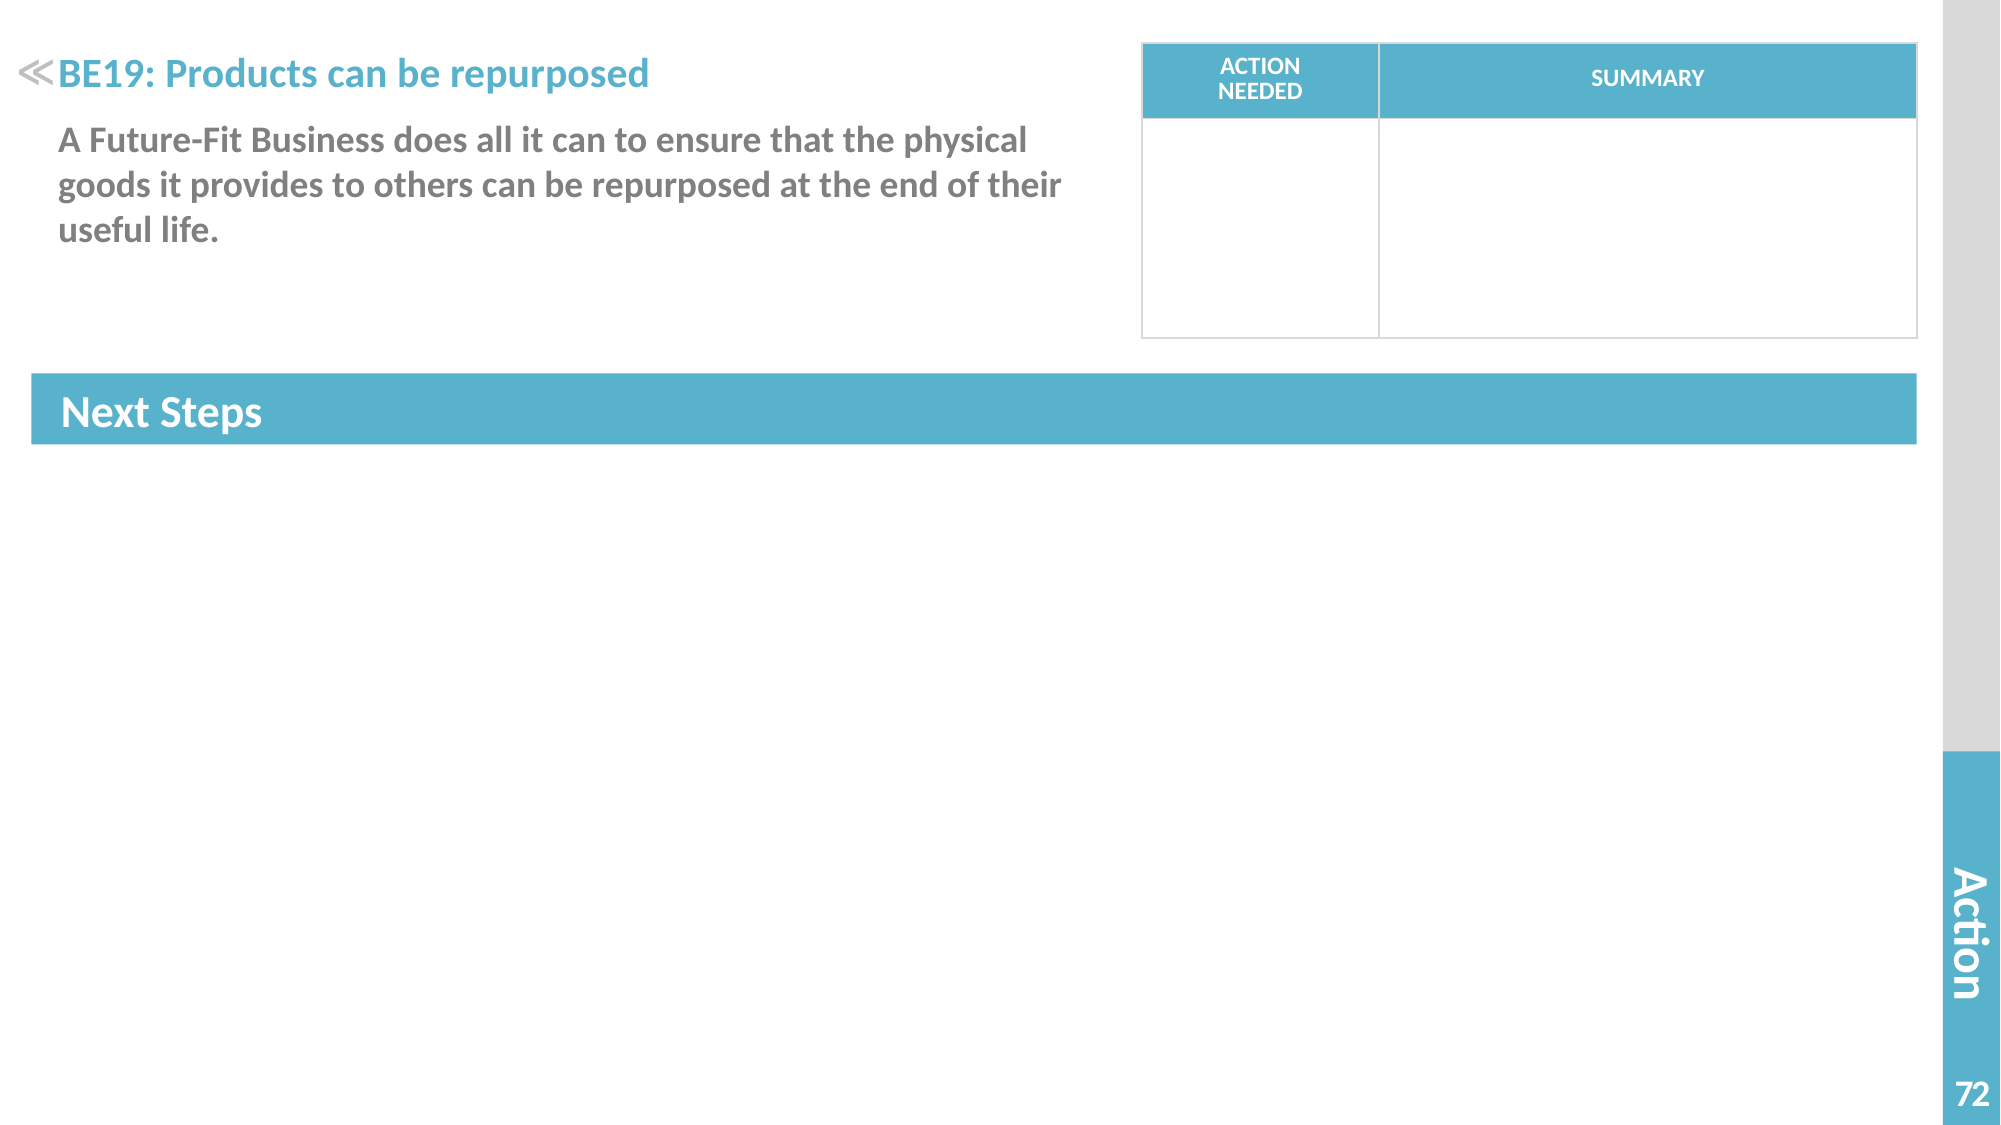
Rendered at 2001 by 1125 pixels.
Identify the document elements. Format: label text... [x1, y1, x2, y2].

table_cell [1143, 119, 1378, 337]
list A Future-Fit Business does all it can to ensure that the physical goods it provides to others can be repurposed at the end of their useful life. [43, 107, 1142, 374]
table_header SUMMARY [1380, 44, 1916, 118]
table_cell [1380, 119, 1916, 337]
table_header ACTION NEEDED [1143, 44, 1378, 118]
title BE19: Products can be repurposed [43, 37, 1083, 104]
slide_number 72 [1944, 1057, 2000, 1125]
text_box ≪ [1, 51, 62, 89]
